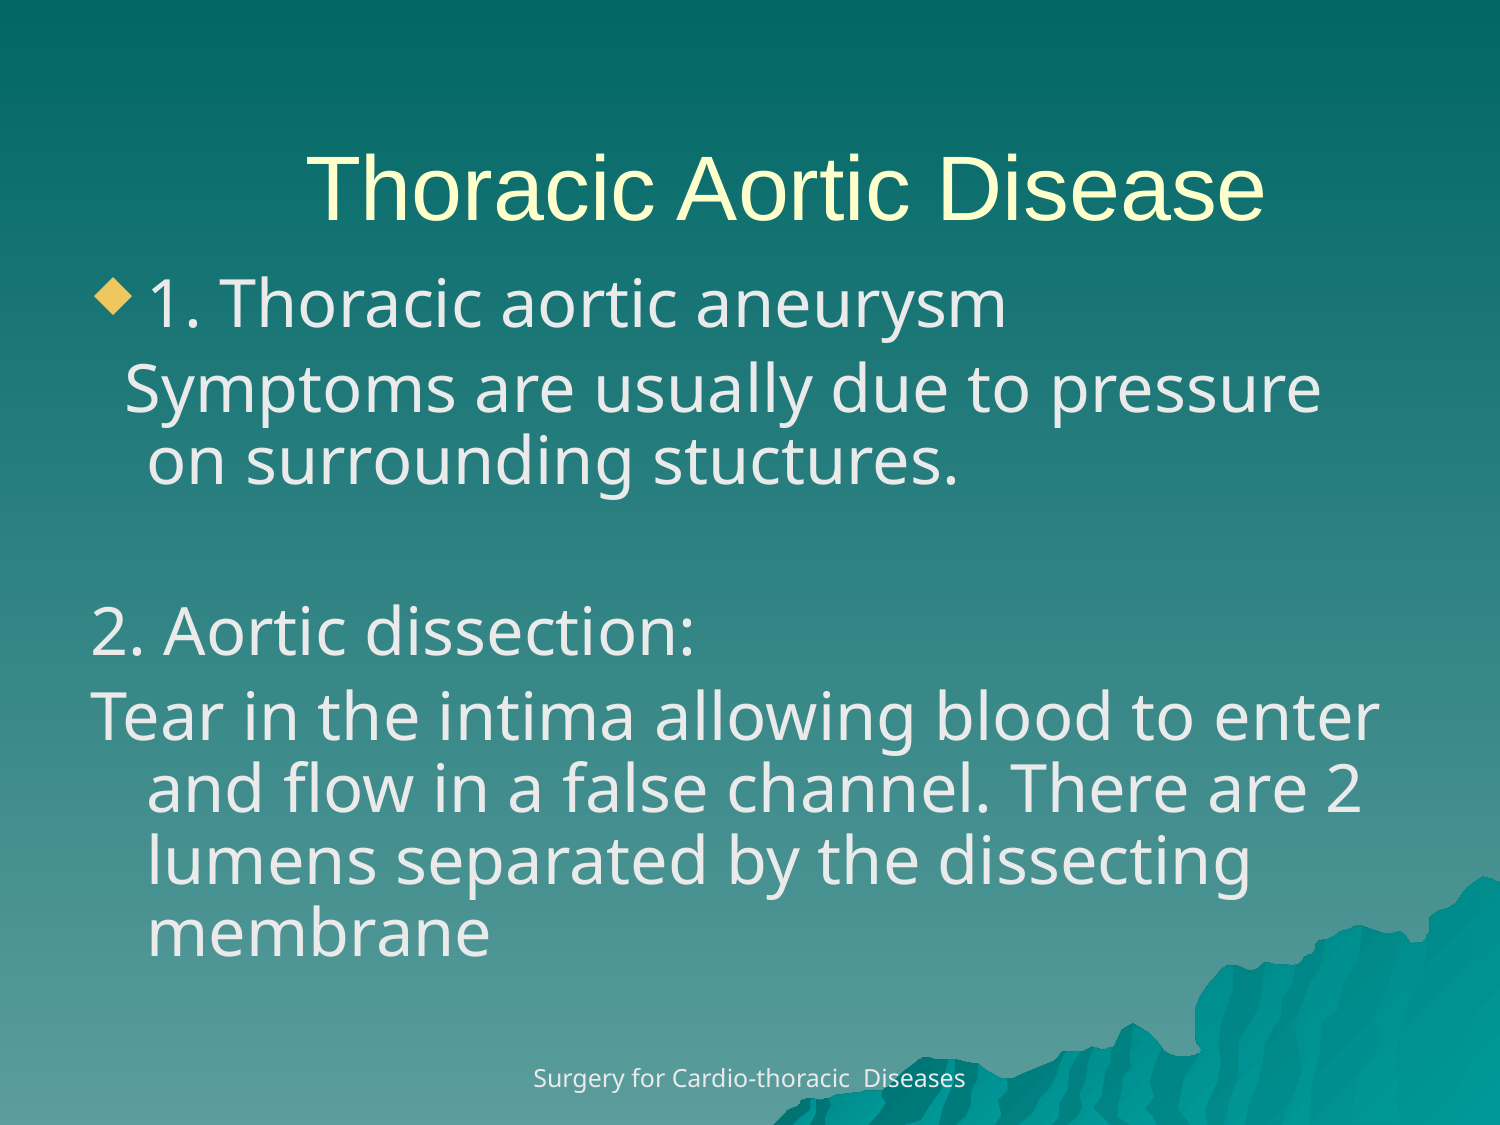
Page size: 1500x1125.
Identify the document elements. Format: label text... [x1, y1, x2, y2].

footer Surgery for Cardio-thoracic Diseases [512, 1024, 988, 1101]
list 1. Thoracic aortic aneurysm Symptoms are usually due to pressure on surrounding stuctures. 2. Aortic dissection: Tear in the intima allowing blood to enter and flow in a false channel. There are 2 lumens separated by the dissecting membrane [74, 262, 1426, 1006]
title Thoracic Aortic Disease [111, 89, 1463, 278]
